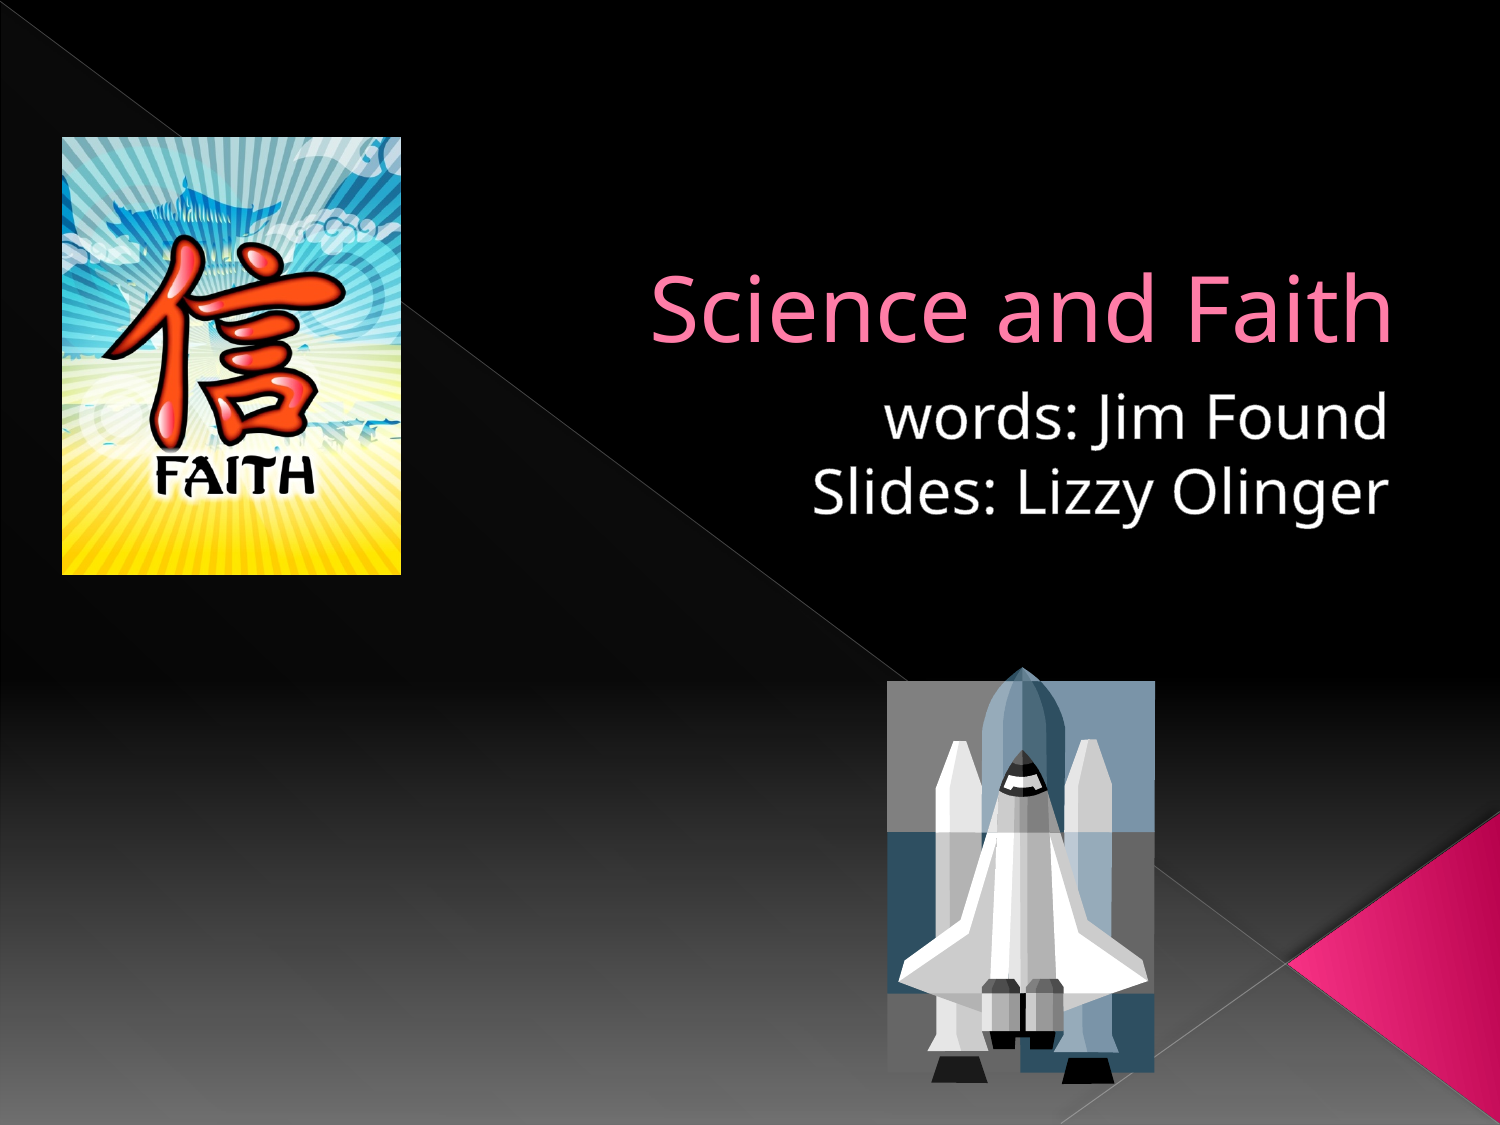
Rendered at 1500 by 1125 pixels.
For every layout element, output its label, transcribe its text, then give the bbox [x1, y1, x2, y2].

title Science and Faith [402, 127, 1412, 369]
picture [887, 662, 1161, 1090]
picture [62, 137, 402, 576]
subtitle words: Jim Found Slides: Lizzy Olinger [88, 369, 1412, 657]
